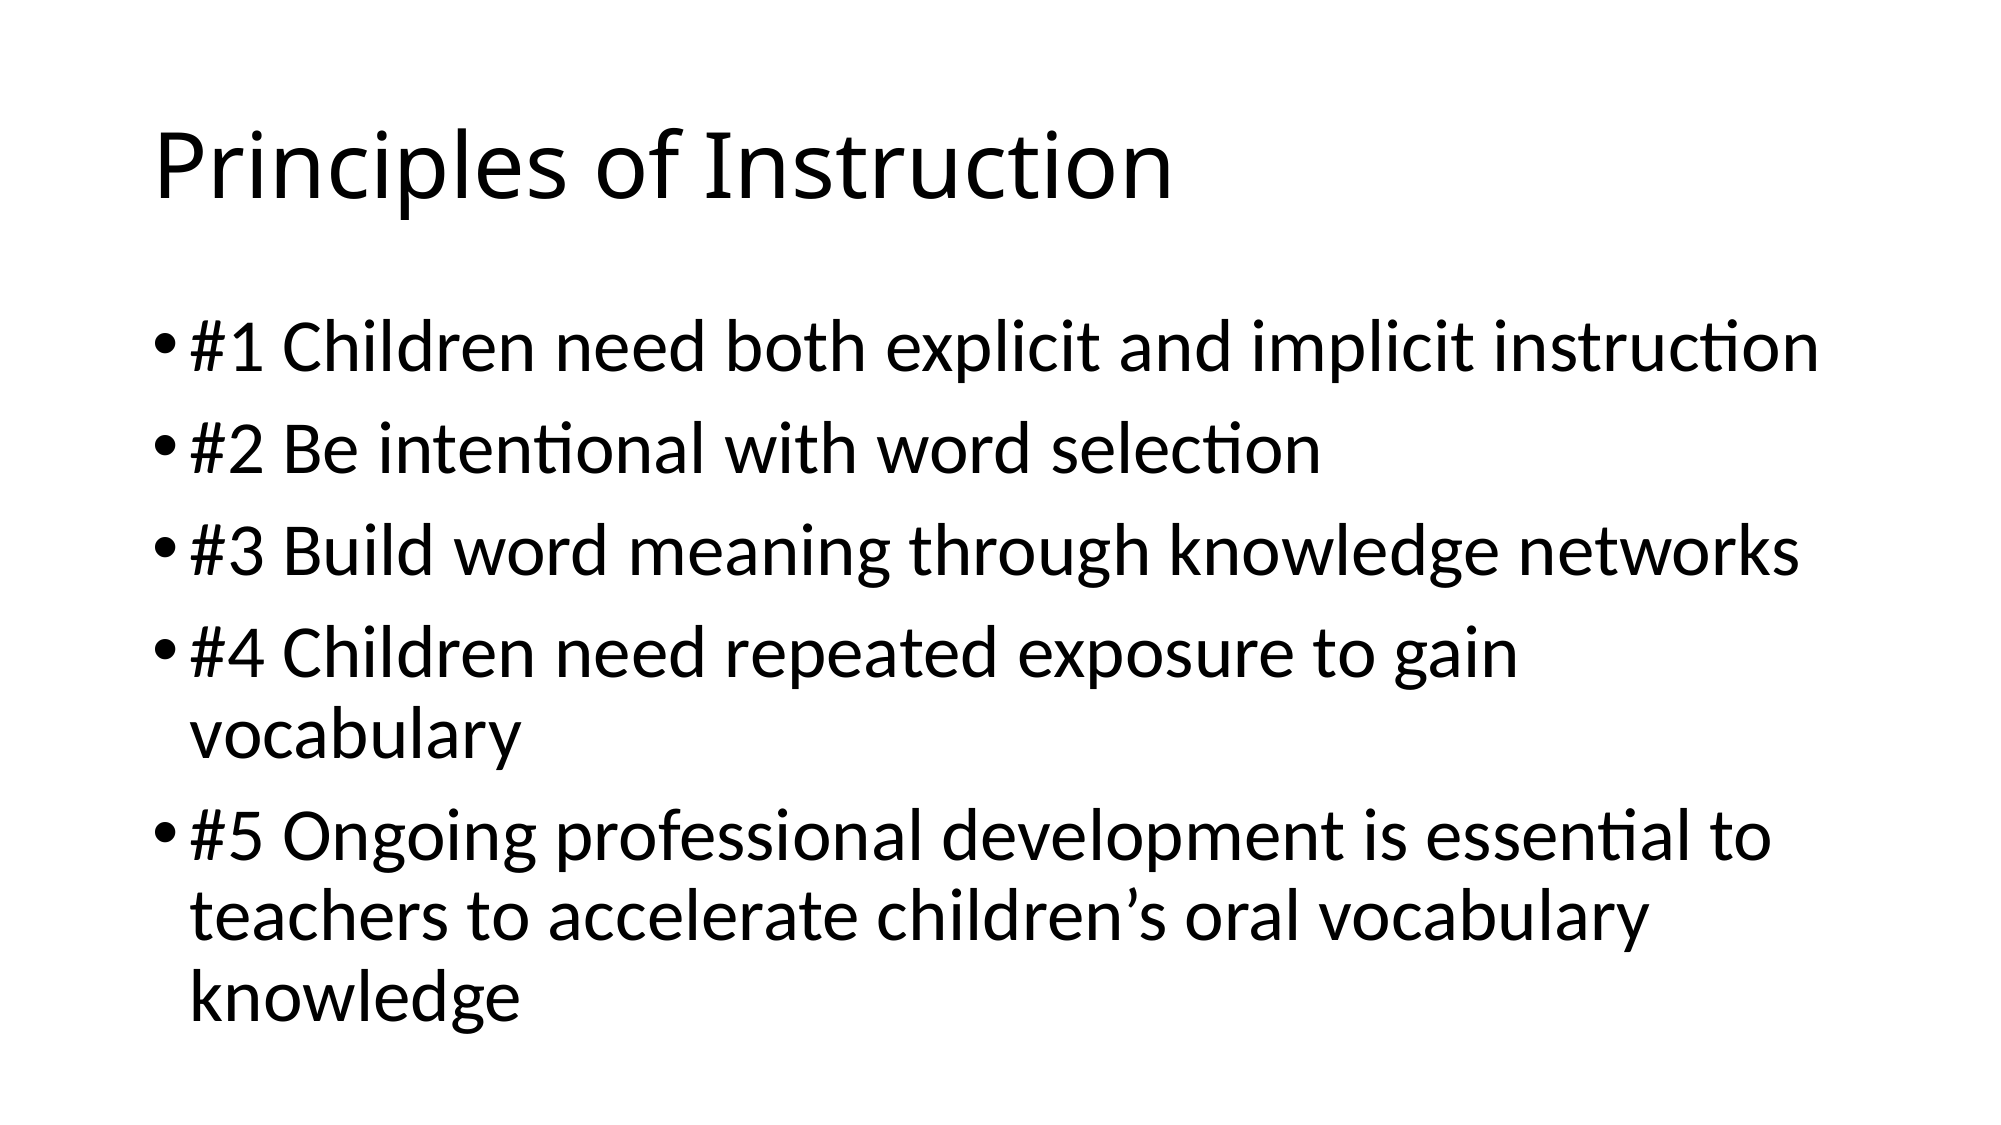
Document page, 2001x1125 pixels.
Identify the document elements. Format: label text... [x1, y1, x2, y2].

list #1 Children need both explicit and implicit instruction #2 Be intentional with word selection #3 Build word meaning through knowledge networks #4 Children need repeated exposure to gain vocabulary #5 Ongoing professional development is essential to teachers to accelerate children’s oral vocabulary knowledge [137, 299, 1863, 1014]
title Principles of Instruction [137, 59, 1863, 278]
